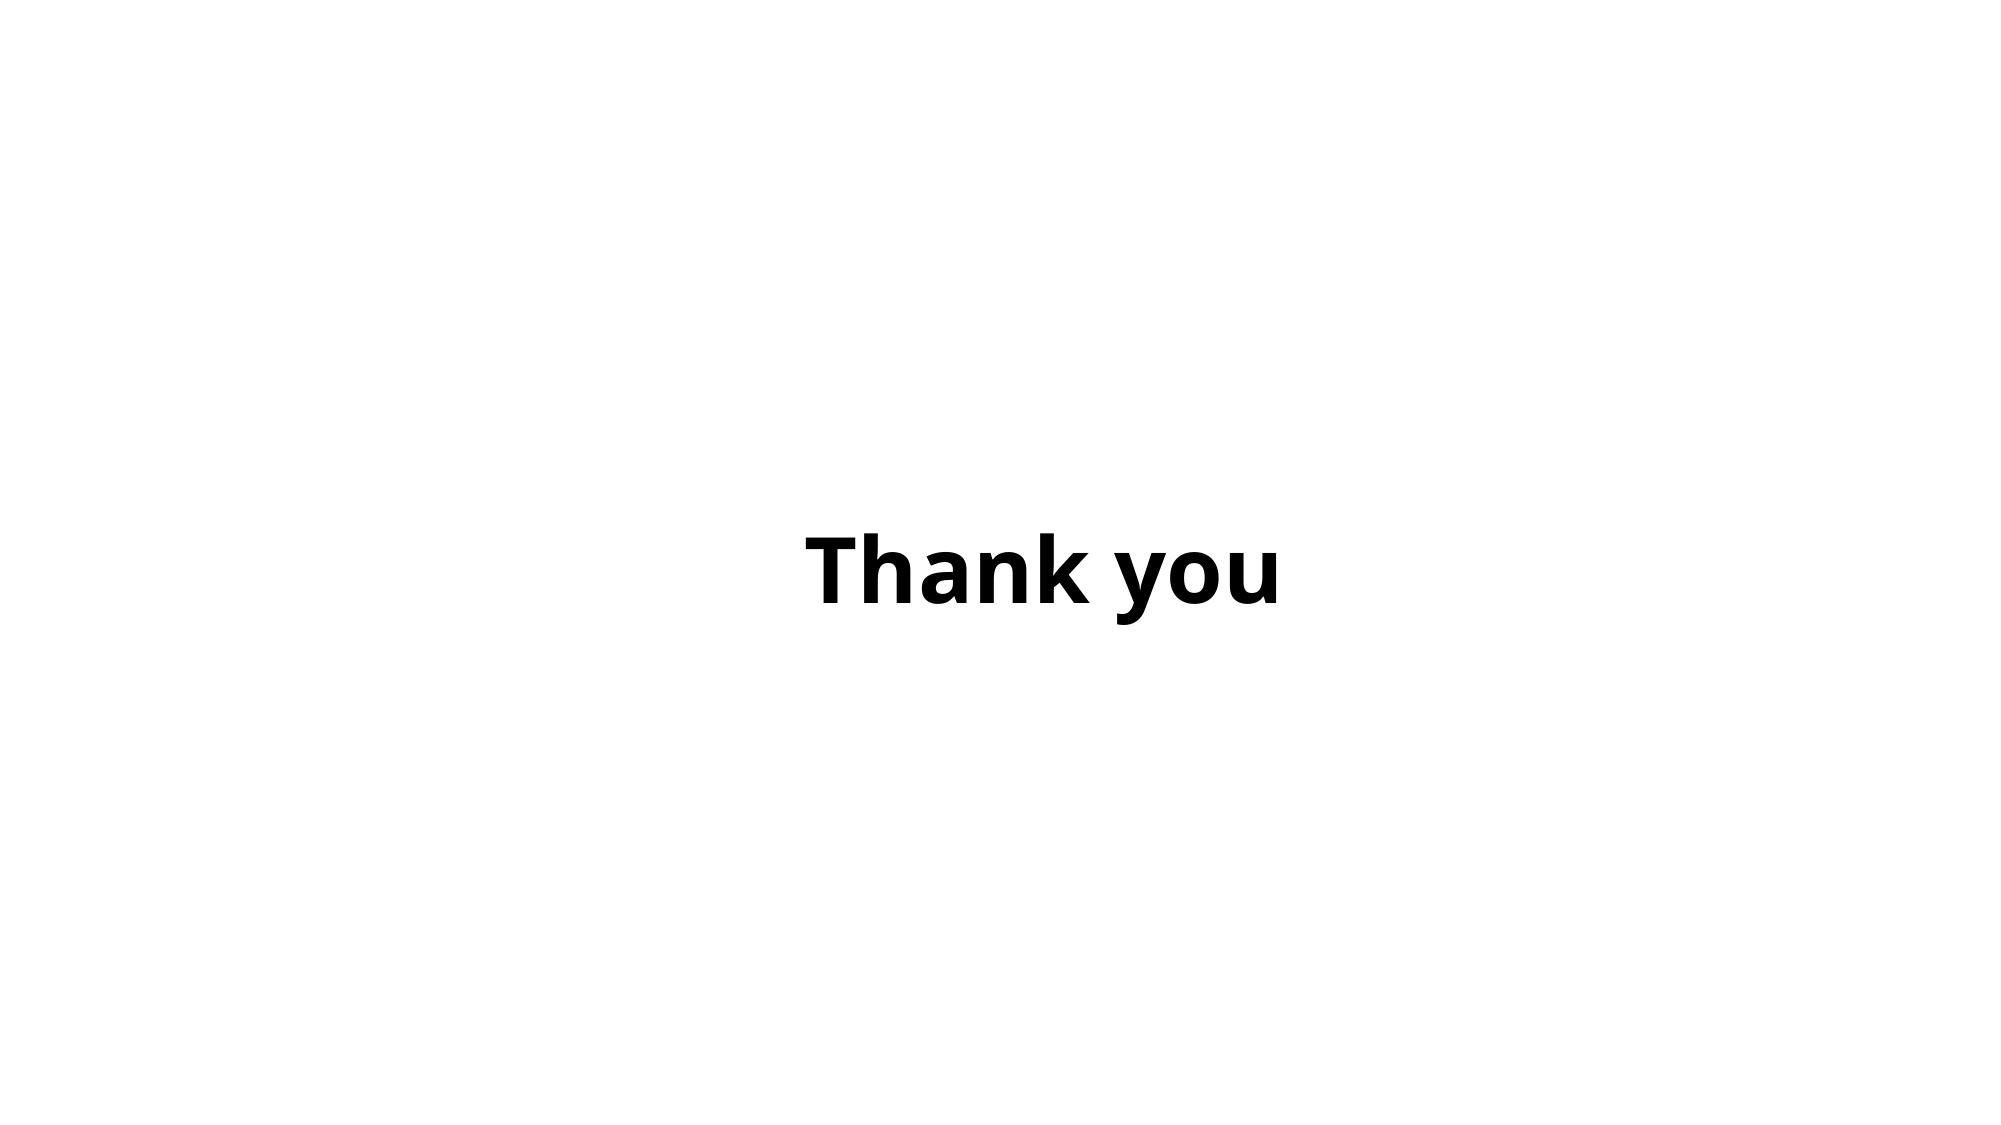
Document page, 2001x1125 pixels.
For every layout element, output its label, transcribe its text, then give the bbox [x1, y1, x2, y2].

title Thank you [789, 471, 1317, 675]
